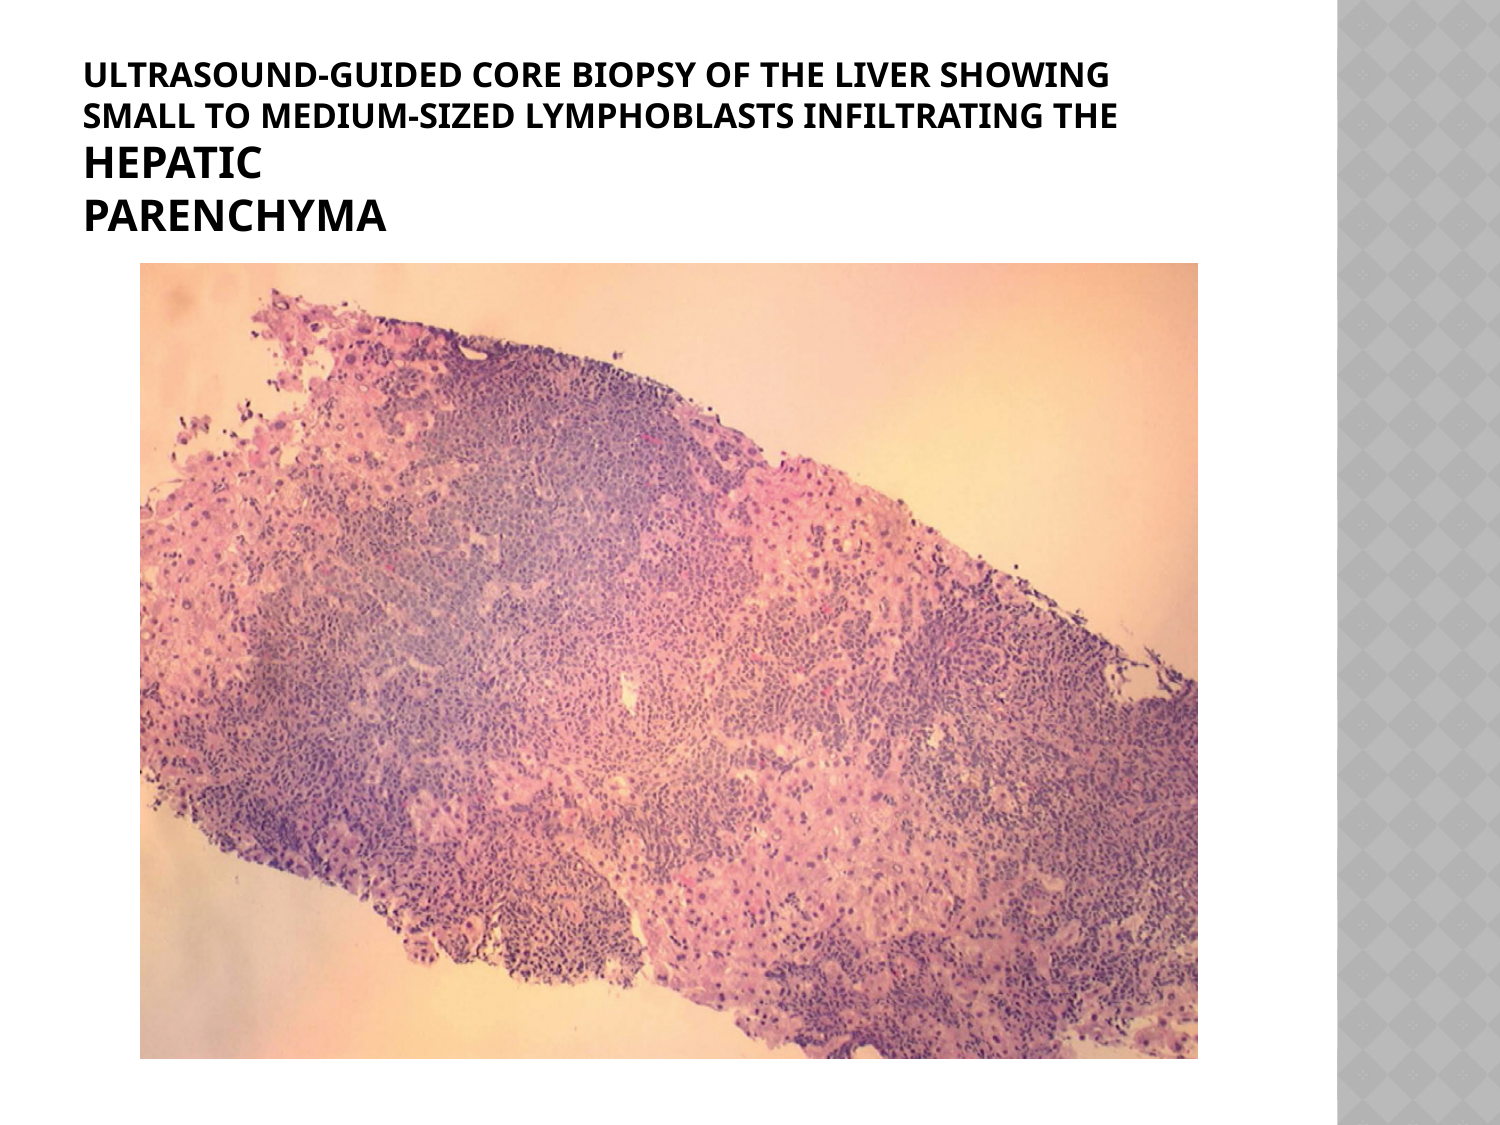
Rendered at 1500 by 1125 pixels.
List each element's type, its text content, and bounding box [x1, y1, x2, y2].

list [139, 263, 1198, 1060]
title Ultrasound-guided core biopsy of the liver showing small to medium-sized lymphoblasts infiltrating the hepatic parenchyma [75, 52, 1263, 240]
